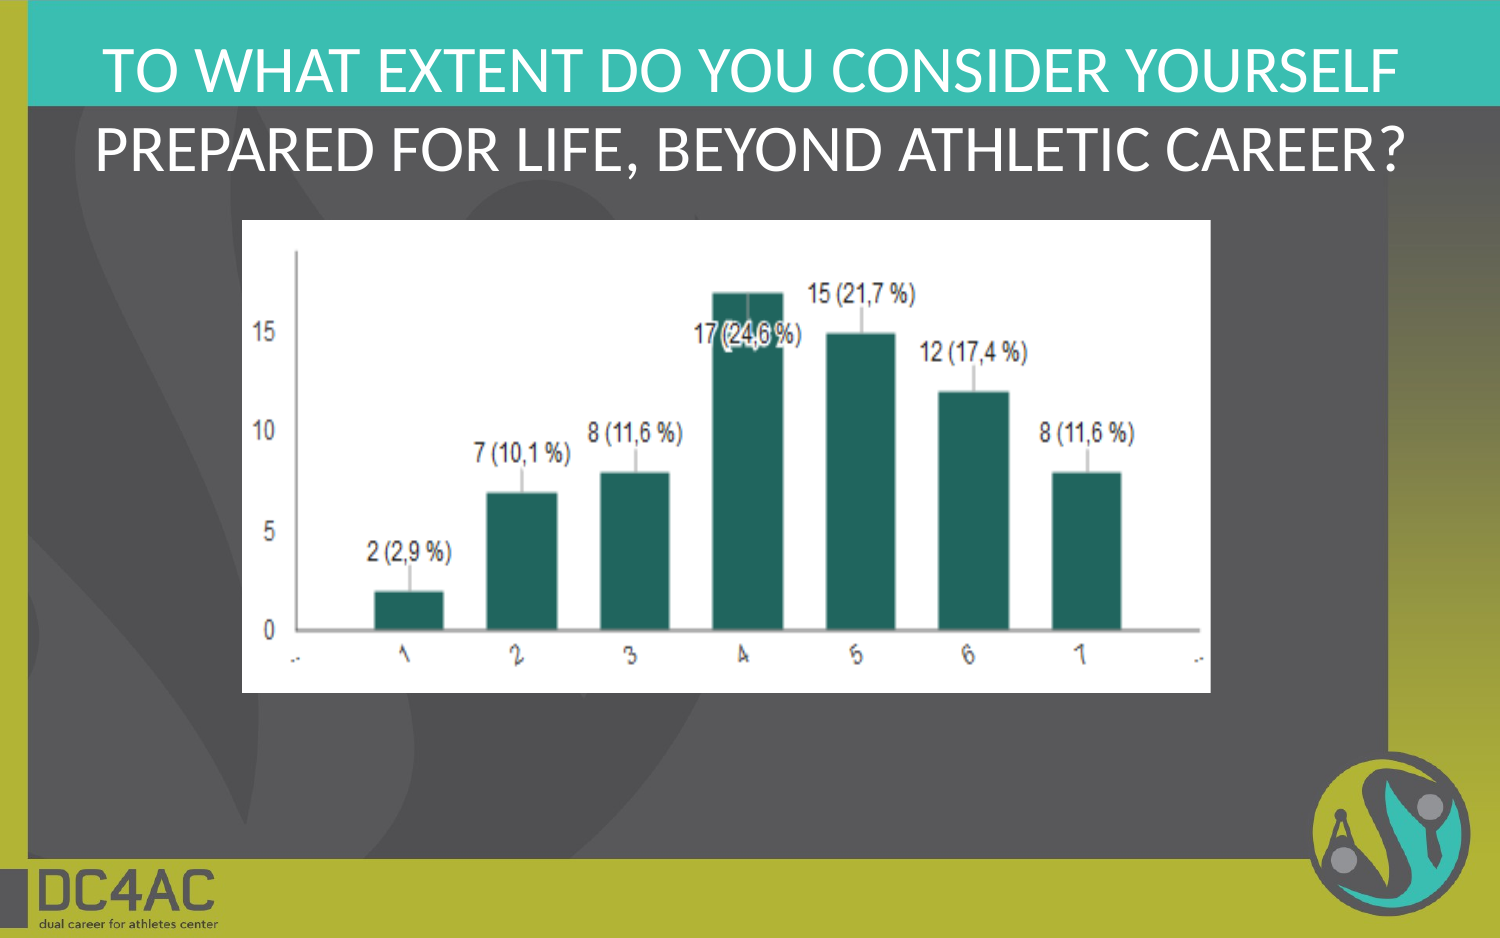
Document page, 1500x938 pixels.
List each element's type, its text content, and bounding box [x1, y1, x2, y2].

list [241, 220, 1211, 693]
picture [0, 0, 1500, 938]
title TO WHAT EXTENT DO YOU CONSIDER YOURSELF PREPARED FOR LIFE, BEYOND ATHLETIC CAREER? [76, 67, 1427, 224]
